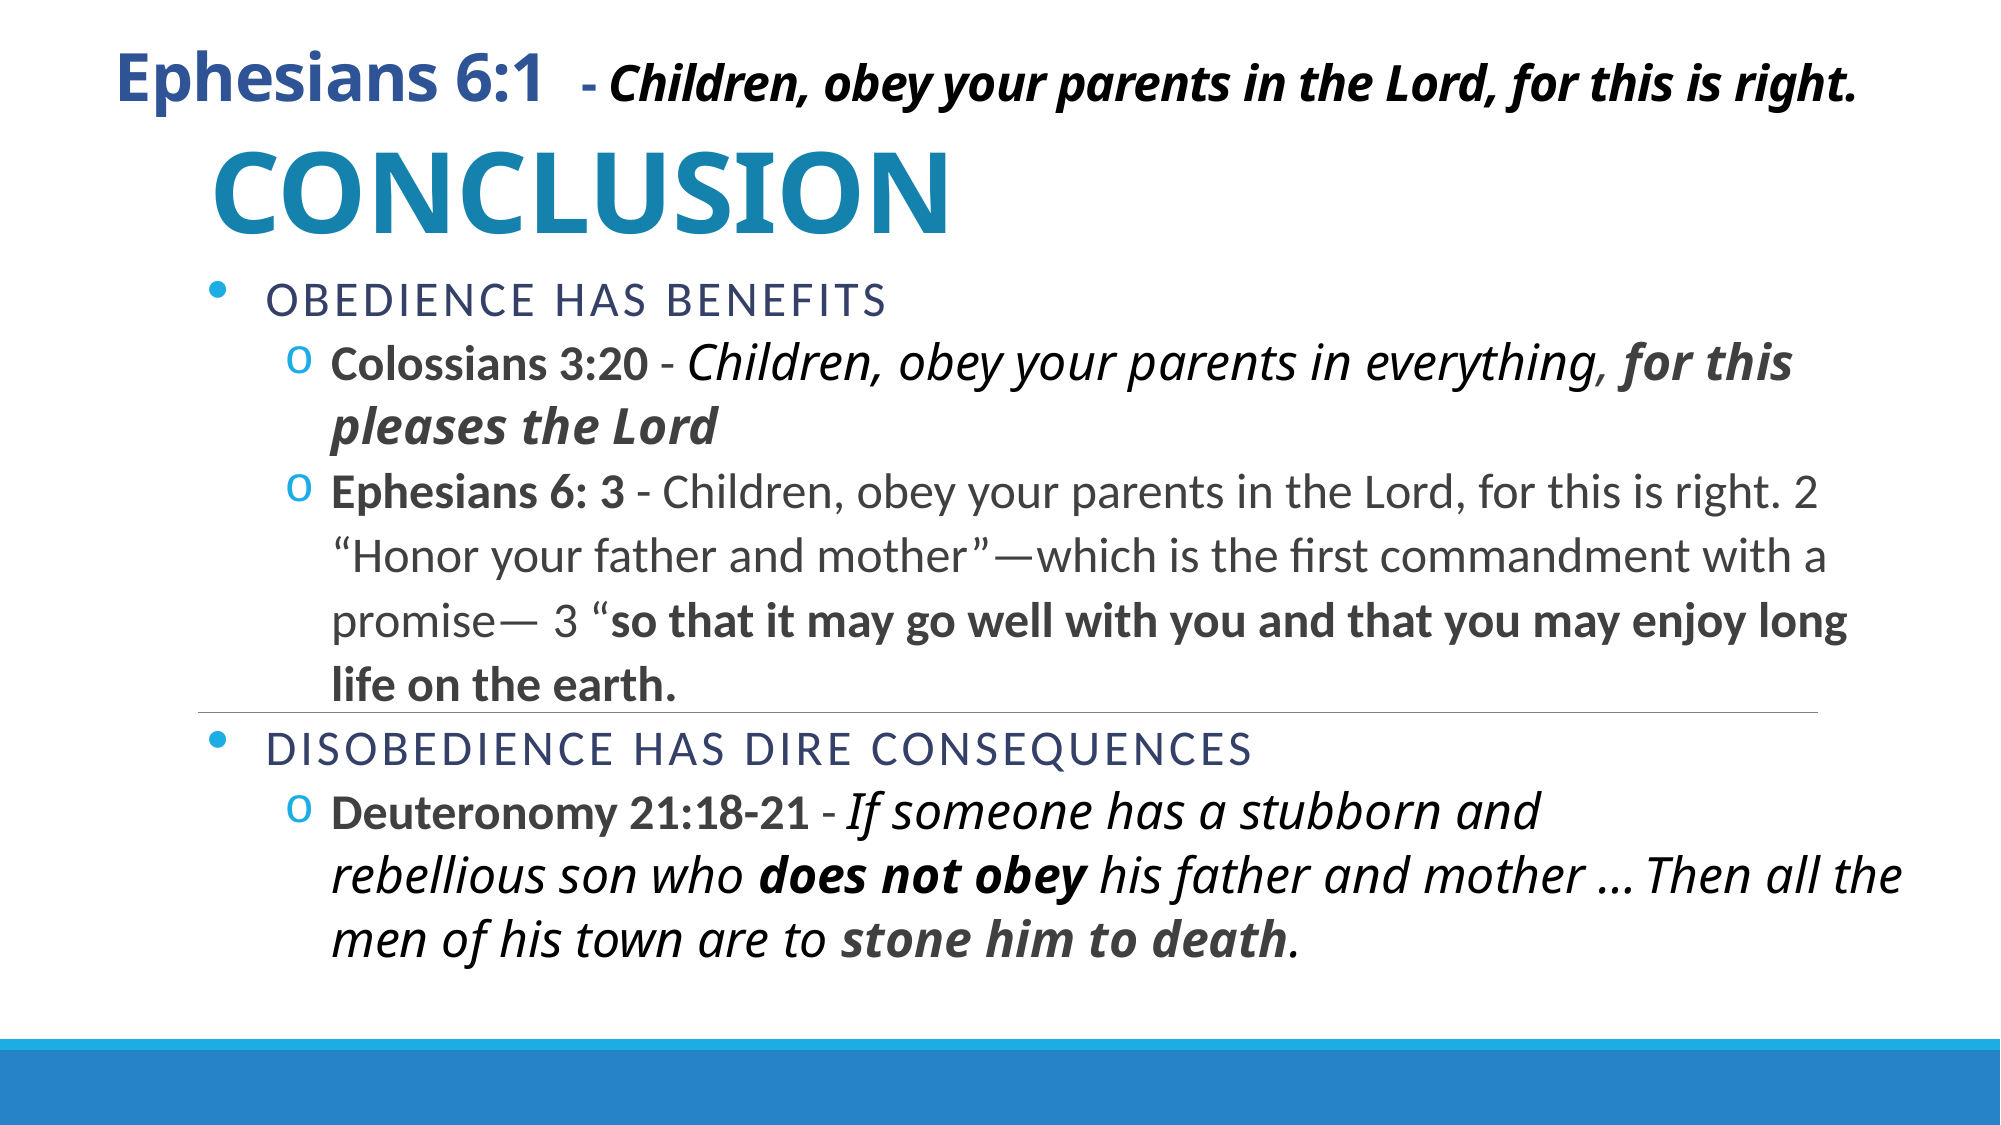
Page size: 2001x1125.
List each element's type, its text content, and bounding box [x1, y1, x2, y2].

subtitle CONCLUSION Obedience has benefits Colossians 3:20 - Children, obey your parents in everything, for this pleases the Lord Ephesians 6: 3 - Children, obey your parents in the Lord, for this is right. 2 “Honor your father and mother”—which is the first commandment with a promise— 3 “so that it may go well with you and that you may enjoy long life on the earth. Disobedience has dire consequences Deuteronomy 21:18-21 - If someone has a stubborn and rebellious son who does not obey his father and mother … Then all the men of his town are to stone him to death. [194, 128, 1939, 1006]
title Ephesians 6:1 - Children, obey your parents in the Lord, for this is right. [99, 36, 1939, 127]
